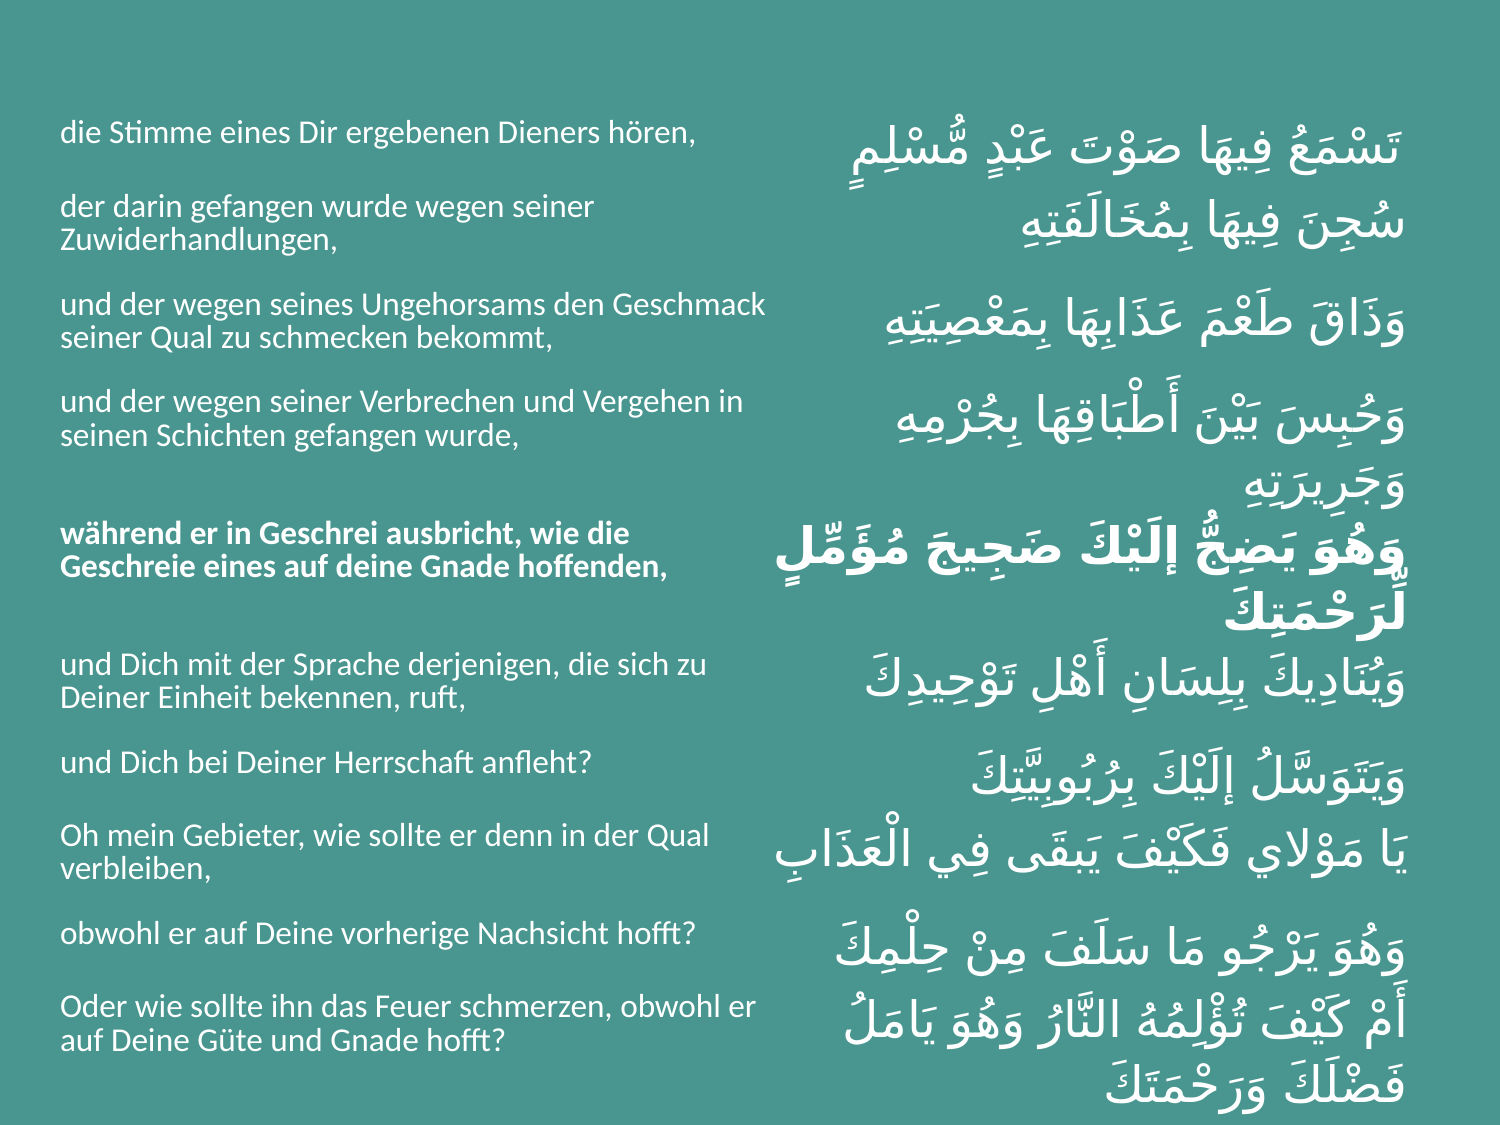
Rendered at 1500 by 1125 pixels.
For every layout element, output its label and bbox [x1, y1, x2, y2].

table_cell [59, 192, 1409, 1125]
table_header [59, 118, 1409, 192]
